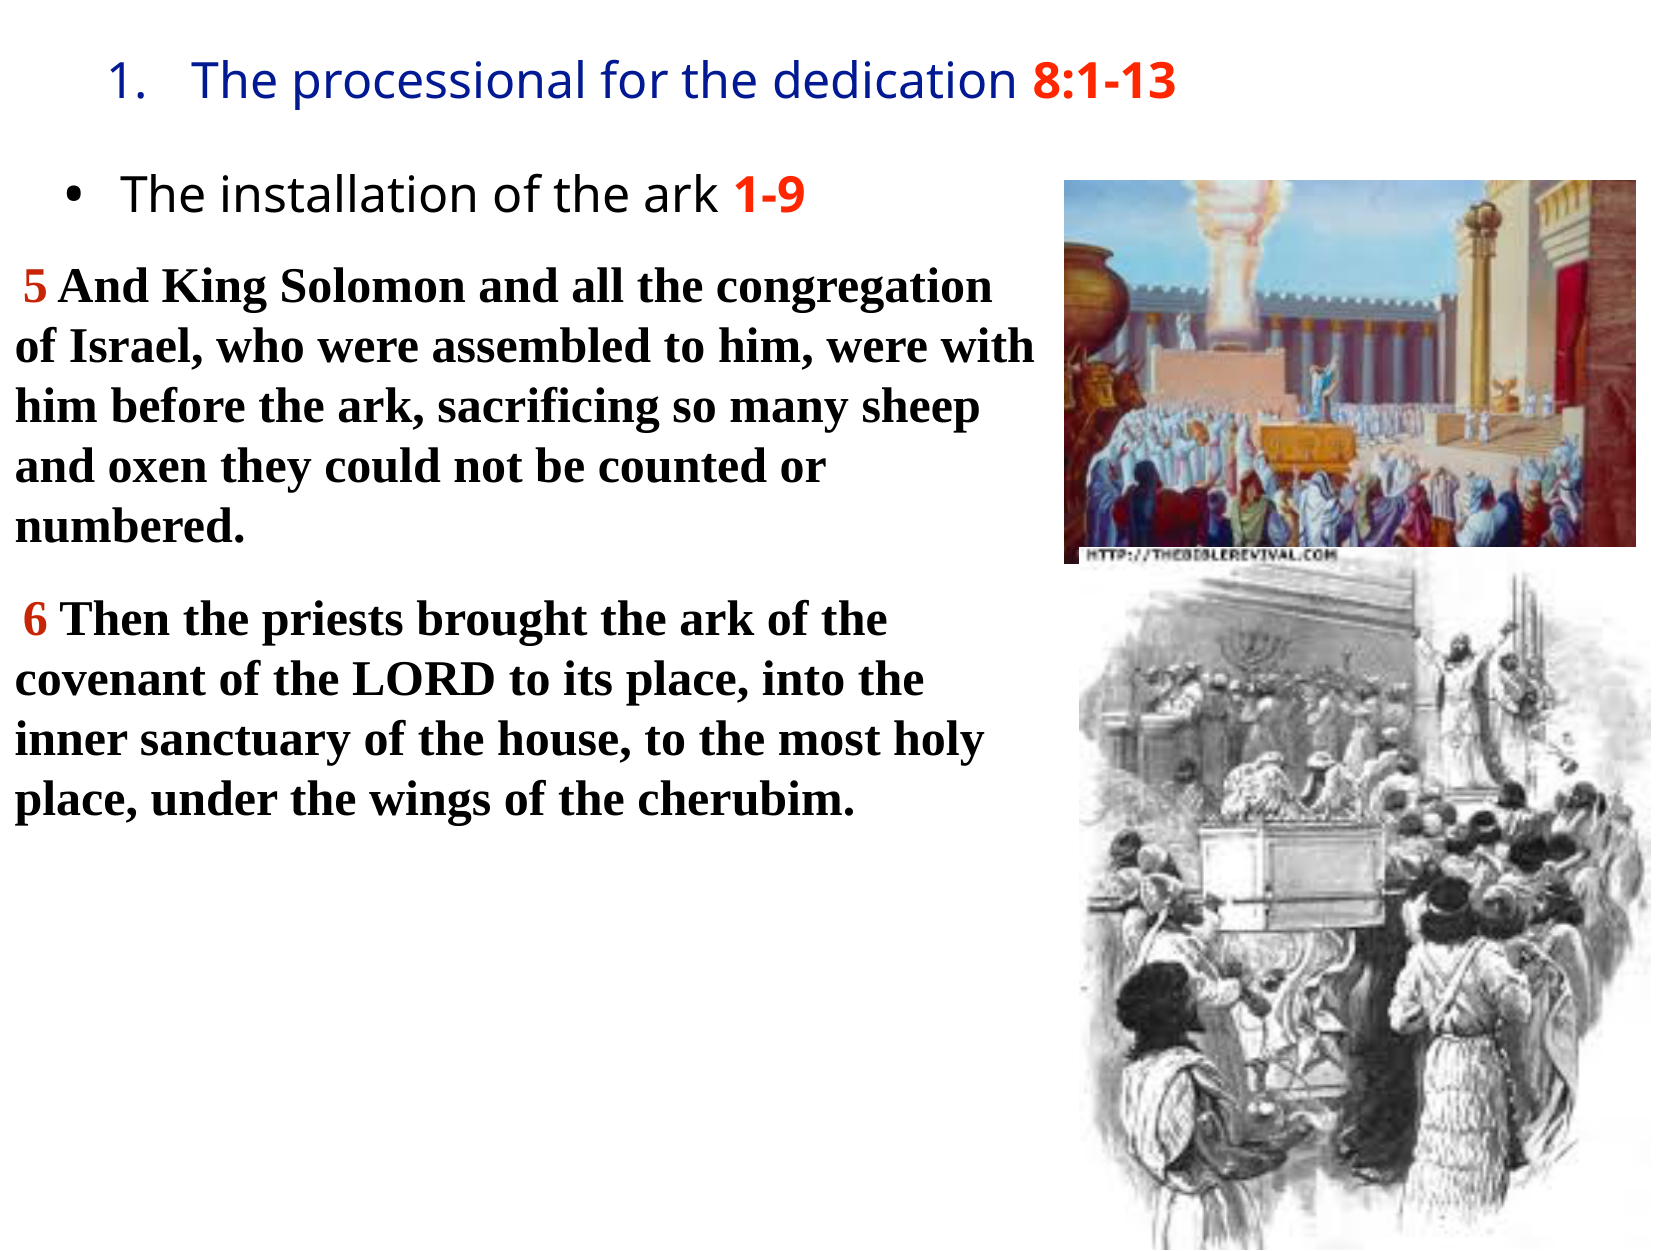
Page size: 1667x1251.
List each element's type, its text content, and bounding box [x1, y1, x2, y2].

title 1. The processional for the dedication 8:1-13 [105, 32, 1584, 124]
text_box 5 And King Solomon and all the congregation of Israel, who were assembled to him, were with him before the ark, sacrificing so many sheep and oxen they could not be counted or numbered. 6 Then the priests brought the ark of the covenant of the LORD to its place, into the inner sanctuary of the house, to the most holy place, under the wings of the cherubim. [6, 243, 1055, 1250]
picture [1064, 180, 1651, 1250]
list The installation of the ark 1-9 [45, 153, 1060, 245]
